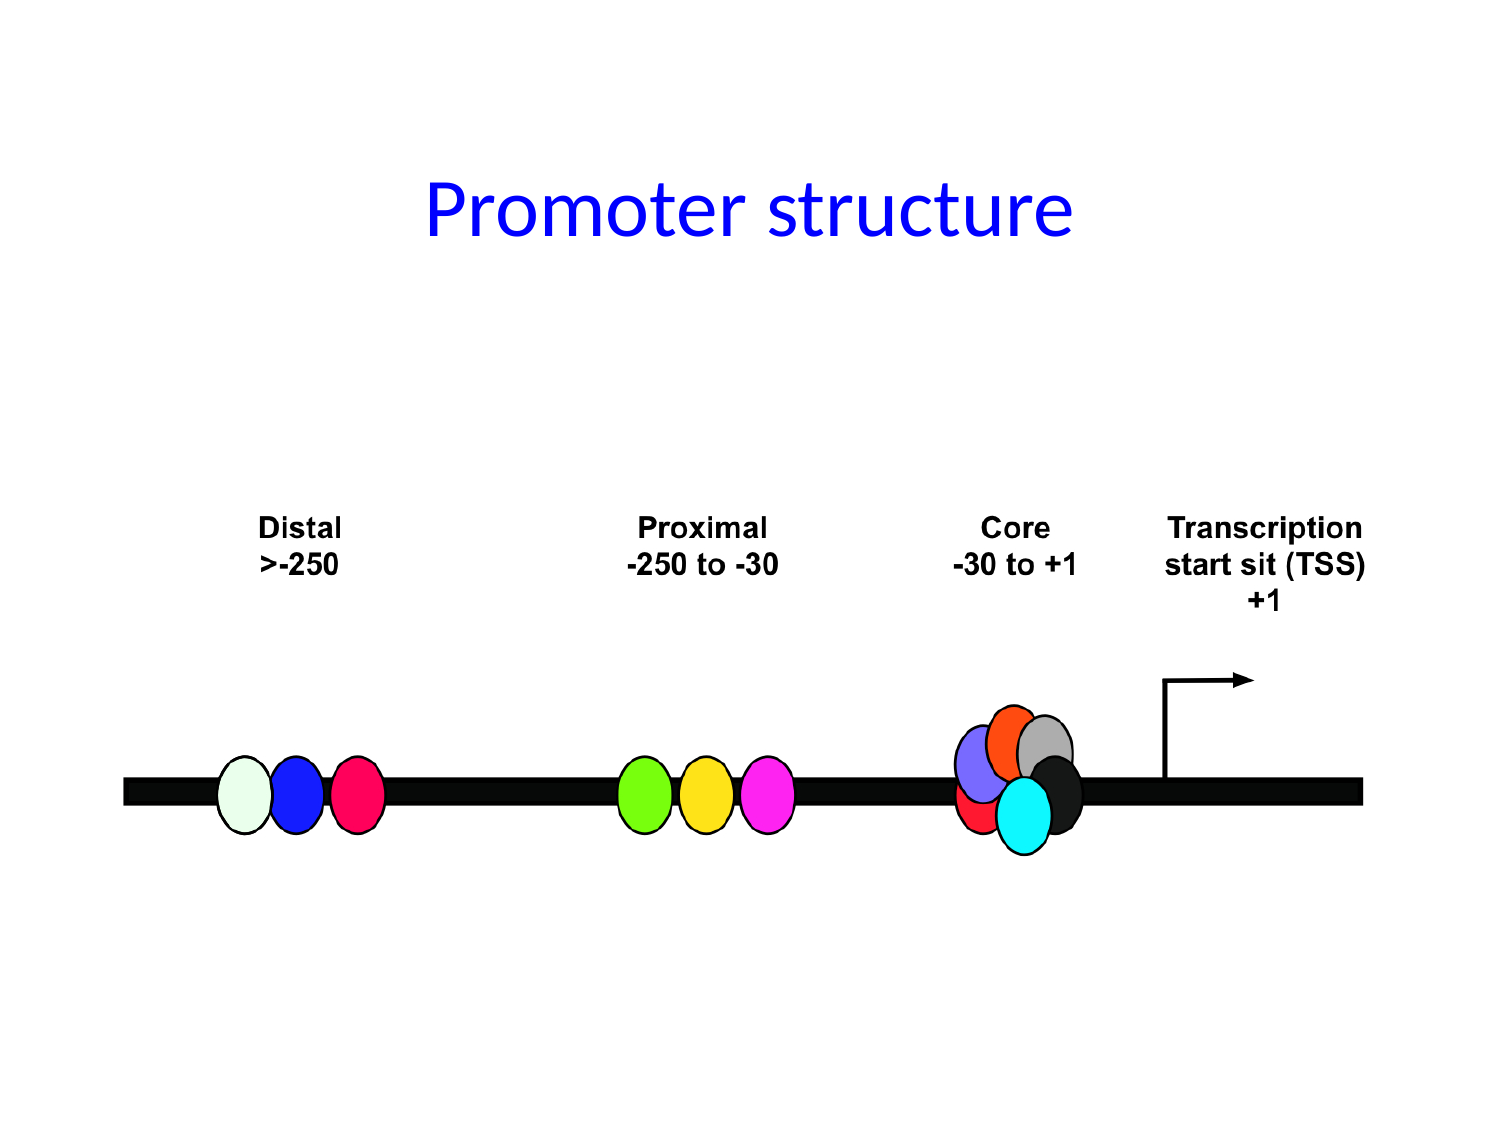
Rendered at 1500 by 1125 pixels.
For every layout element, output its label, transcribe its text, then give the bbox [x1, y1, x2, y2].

title Promoter structure [75, 109, 1425, 297]
picture [108, 494, 1395, 870]
